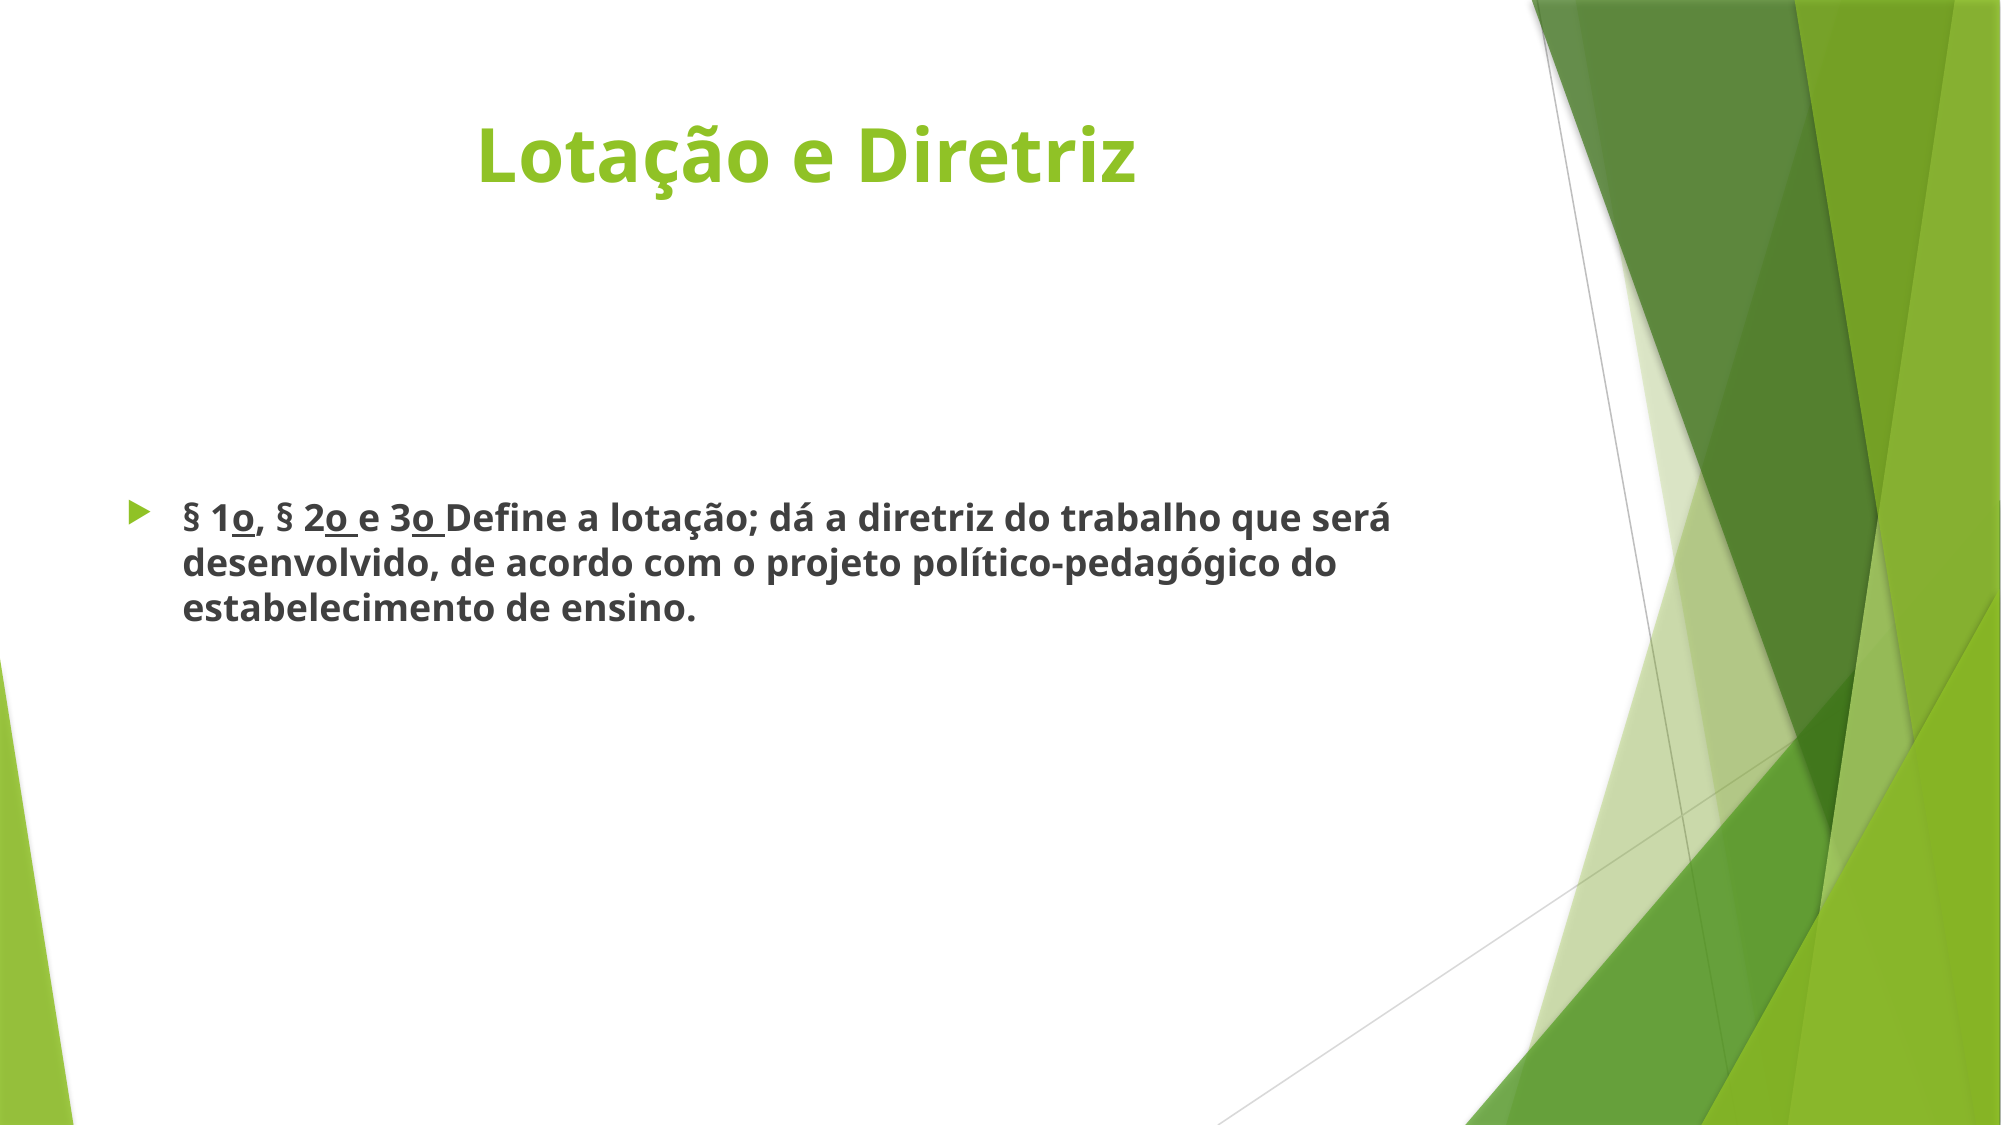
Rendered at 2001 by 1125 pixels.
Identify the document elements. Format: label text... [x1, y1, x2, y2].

title Lotação e Diretriz [111, 99, 1522, 317]
list § 1o, § 2o e 3o Define a lotação; dá a diretriz do trabalho que será desenvolvido, de acordo com o projeto político-pedagógico do estabelecimento de ensino. [111, 354, 1522, 992]
